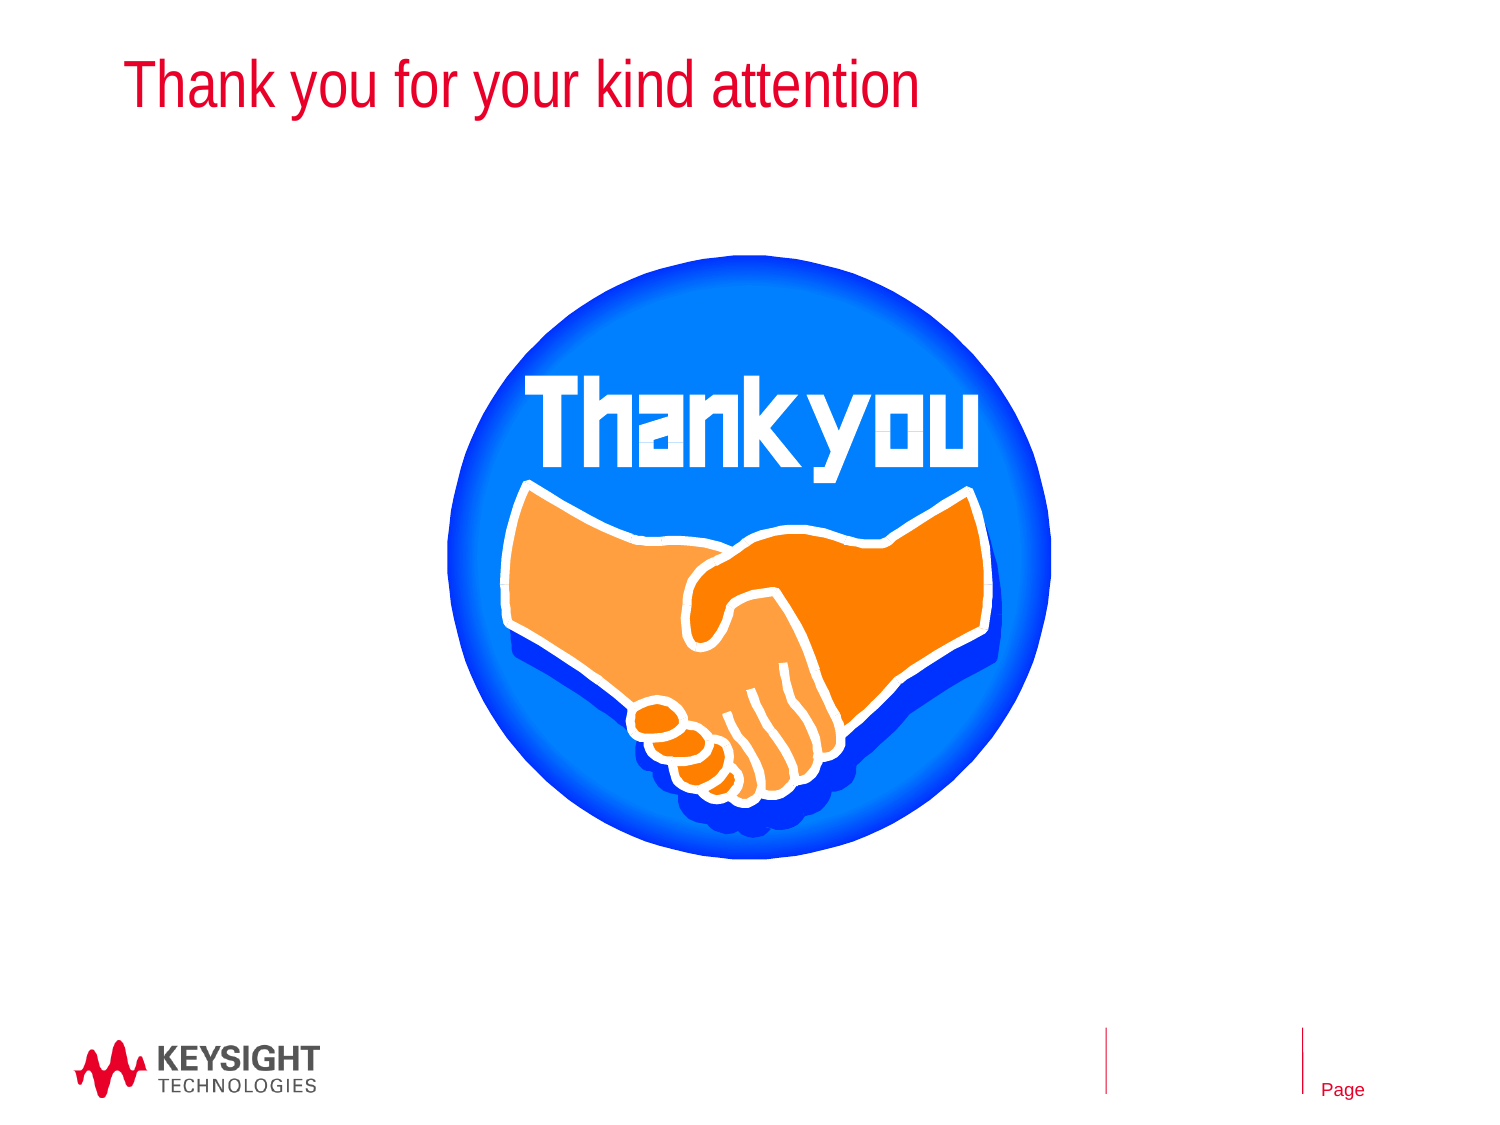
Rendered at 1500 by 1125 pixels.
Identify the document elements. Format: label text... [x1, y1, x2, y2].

picture [73, 1040, 320, 1098]
title Thank you for your kind attention [123, 37, 1304, 122]
picture [447, 255, 1052, 860]
